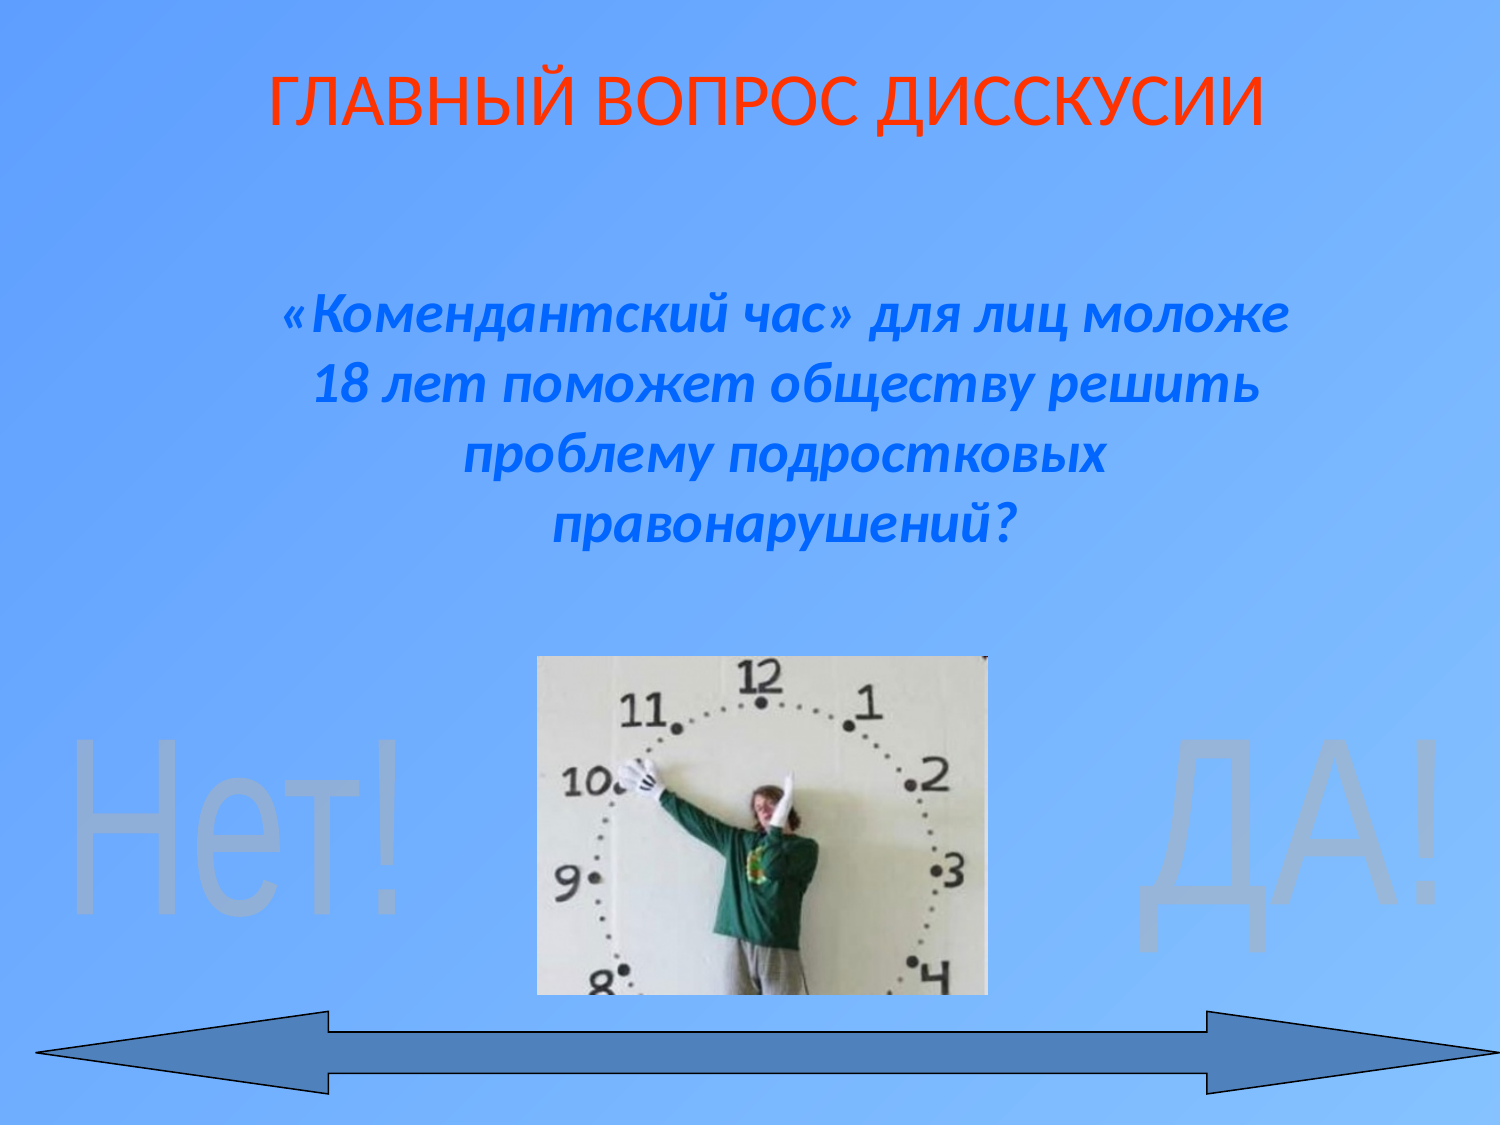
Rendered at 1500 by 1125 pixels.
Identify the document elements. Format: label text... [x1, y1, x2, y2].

text_box [35, 1011, 1500, 1094]
text_box «Комендантский час» для лиц моложе 18 лет поможет обществу решить проблему подростковых правонарушений? [253, 267, 1317, 562]
text_box ГЛАВНЫЙ ВОПРОС ДИССКУСИИ [194, 42, 1341, 148]
picture [537, 656, 989, 995]
